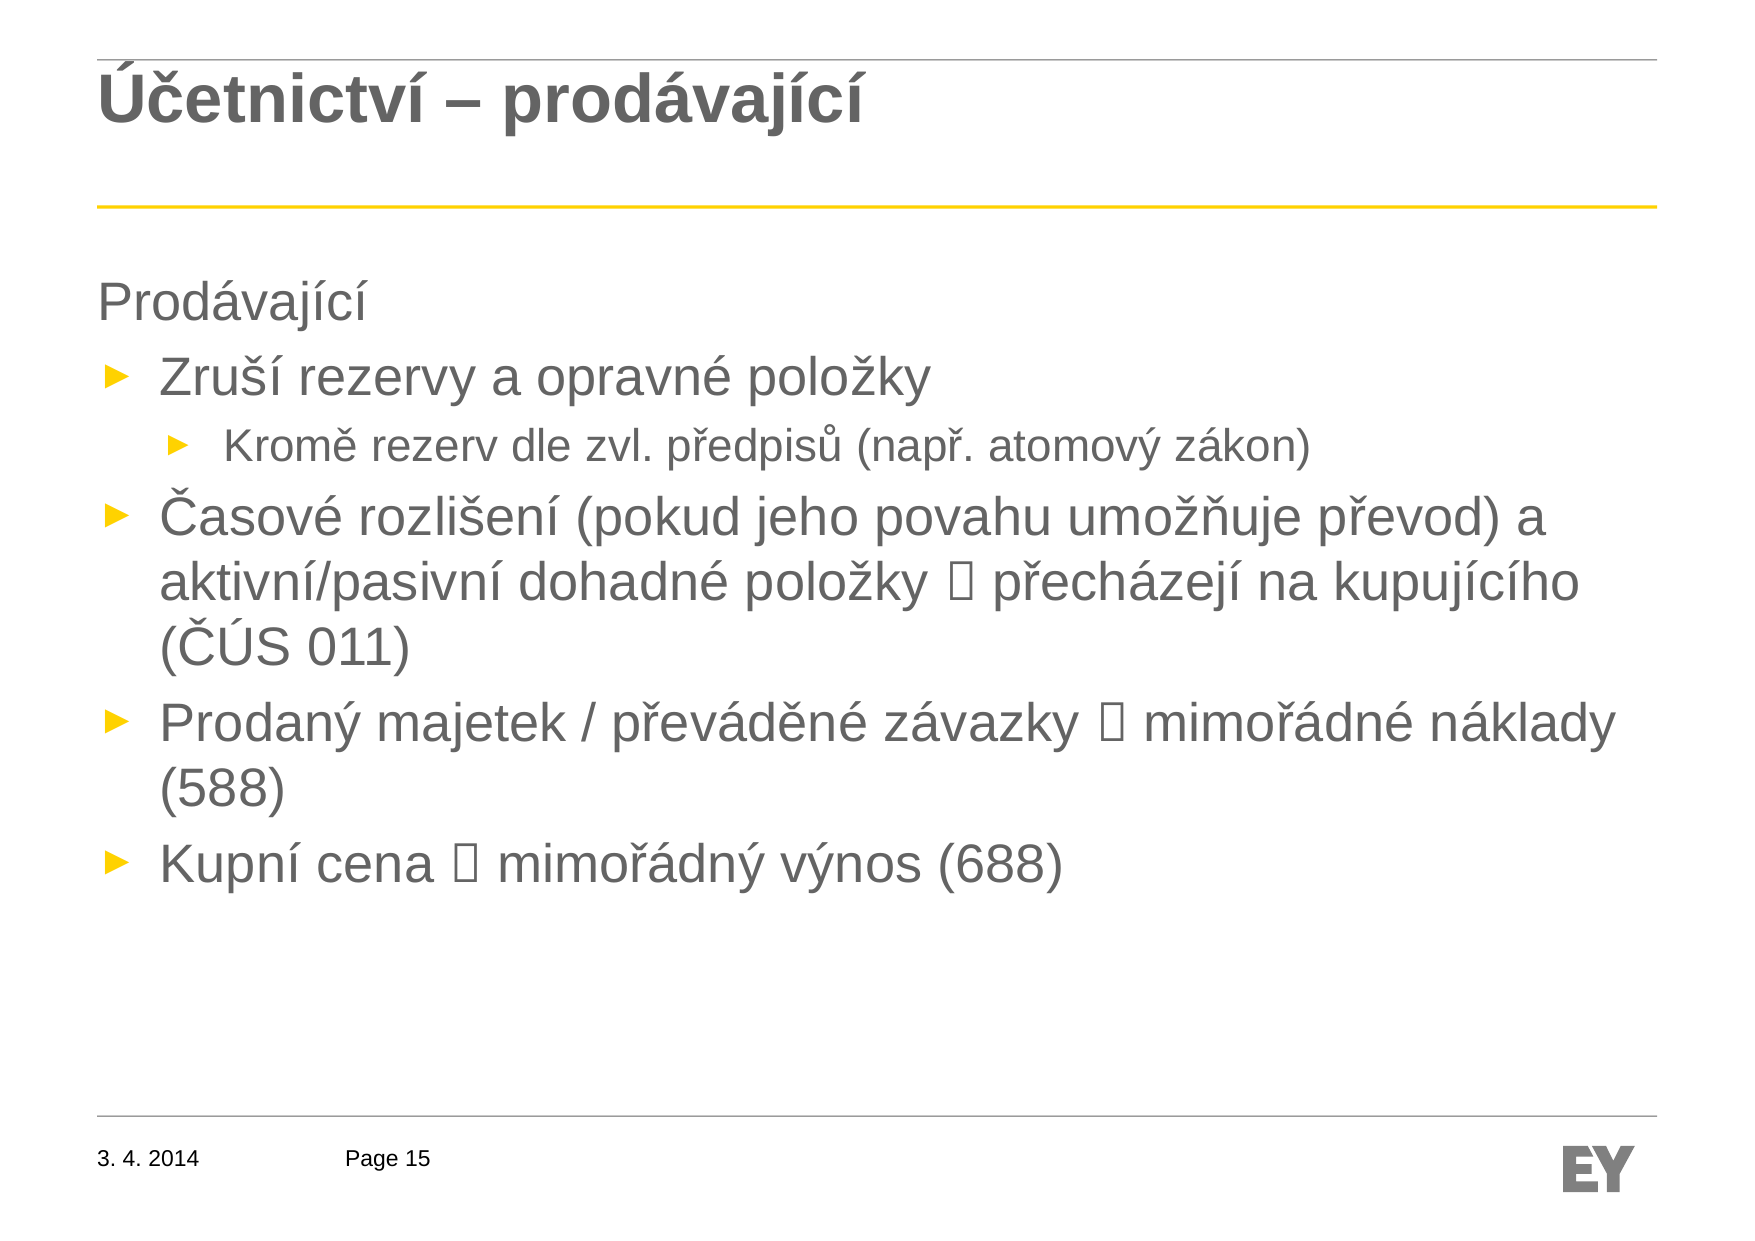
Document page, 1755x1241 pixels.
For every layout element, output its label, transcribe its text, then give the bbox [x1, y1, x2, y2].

list Prodávající Zruší rezervy a opravné položky Kromě rezerv dle zvl. předpisů (např. atomový zákon) Časové rozlišení (pokud jeho povahu umožňuje převod) a aktivní/pasivní dohadné položky  přecházejí na kupujícího (ČÚS 011) Prodaný majetek / převáděné závazky  mimořádné náklady (588) Kupní cena  mimořádný výnos (688) [96, 265, 1658, 1081]
slide_number 3. 4. 2014 [96, 1143, 319, 1184]
title Účetnictví – prodávající [96, 59, 1658, 202]
